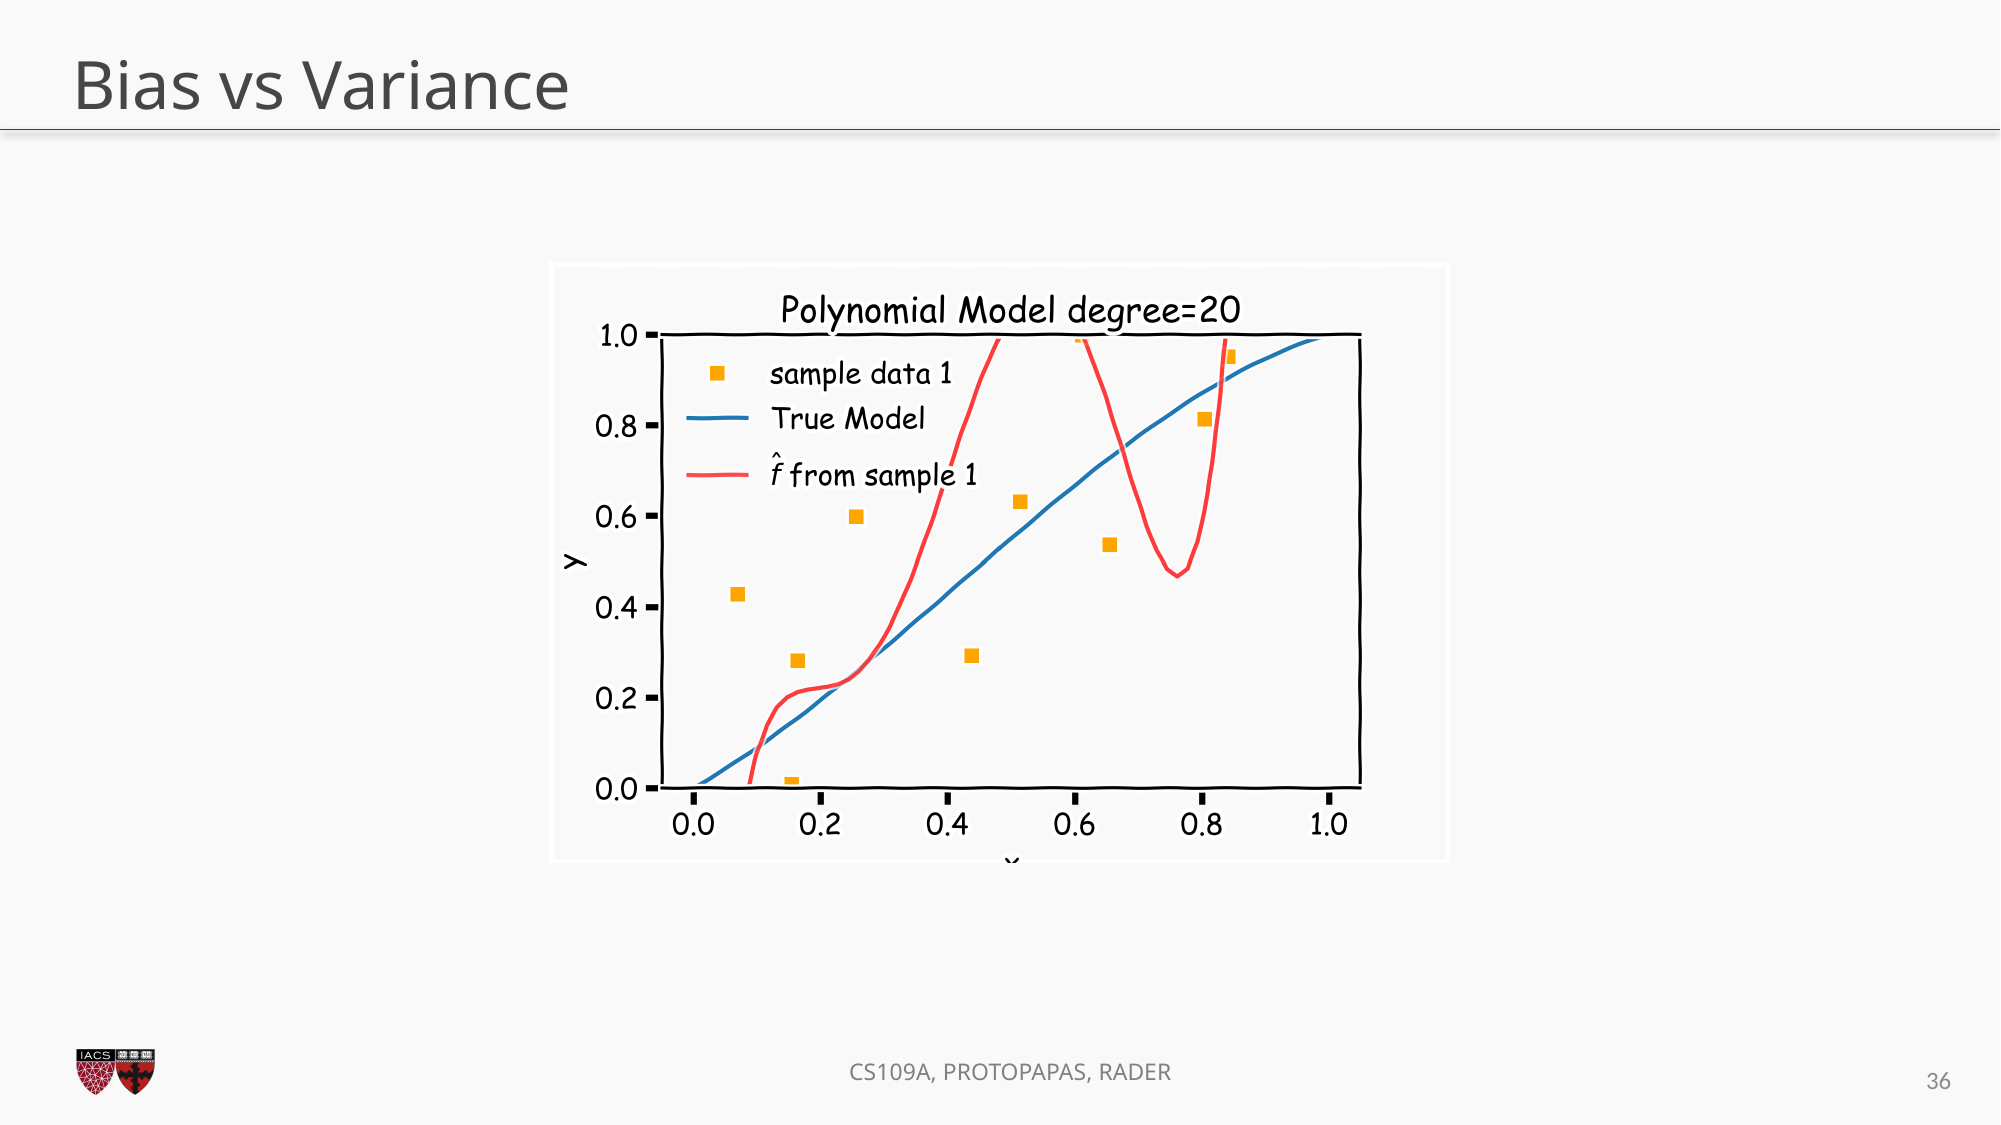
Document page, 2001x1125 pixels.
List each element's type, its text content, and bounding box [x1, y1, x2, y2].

picture [75, 1049, 155, 1095]
slide_number 36 [1500, 1050, 1967, 1110]
picture [549, 262, 1451, 863]
title Bias vs Variance [57, 35, 1943, 162]
